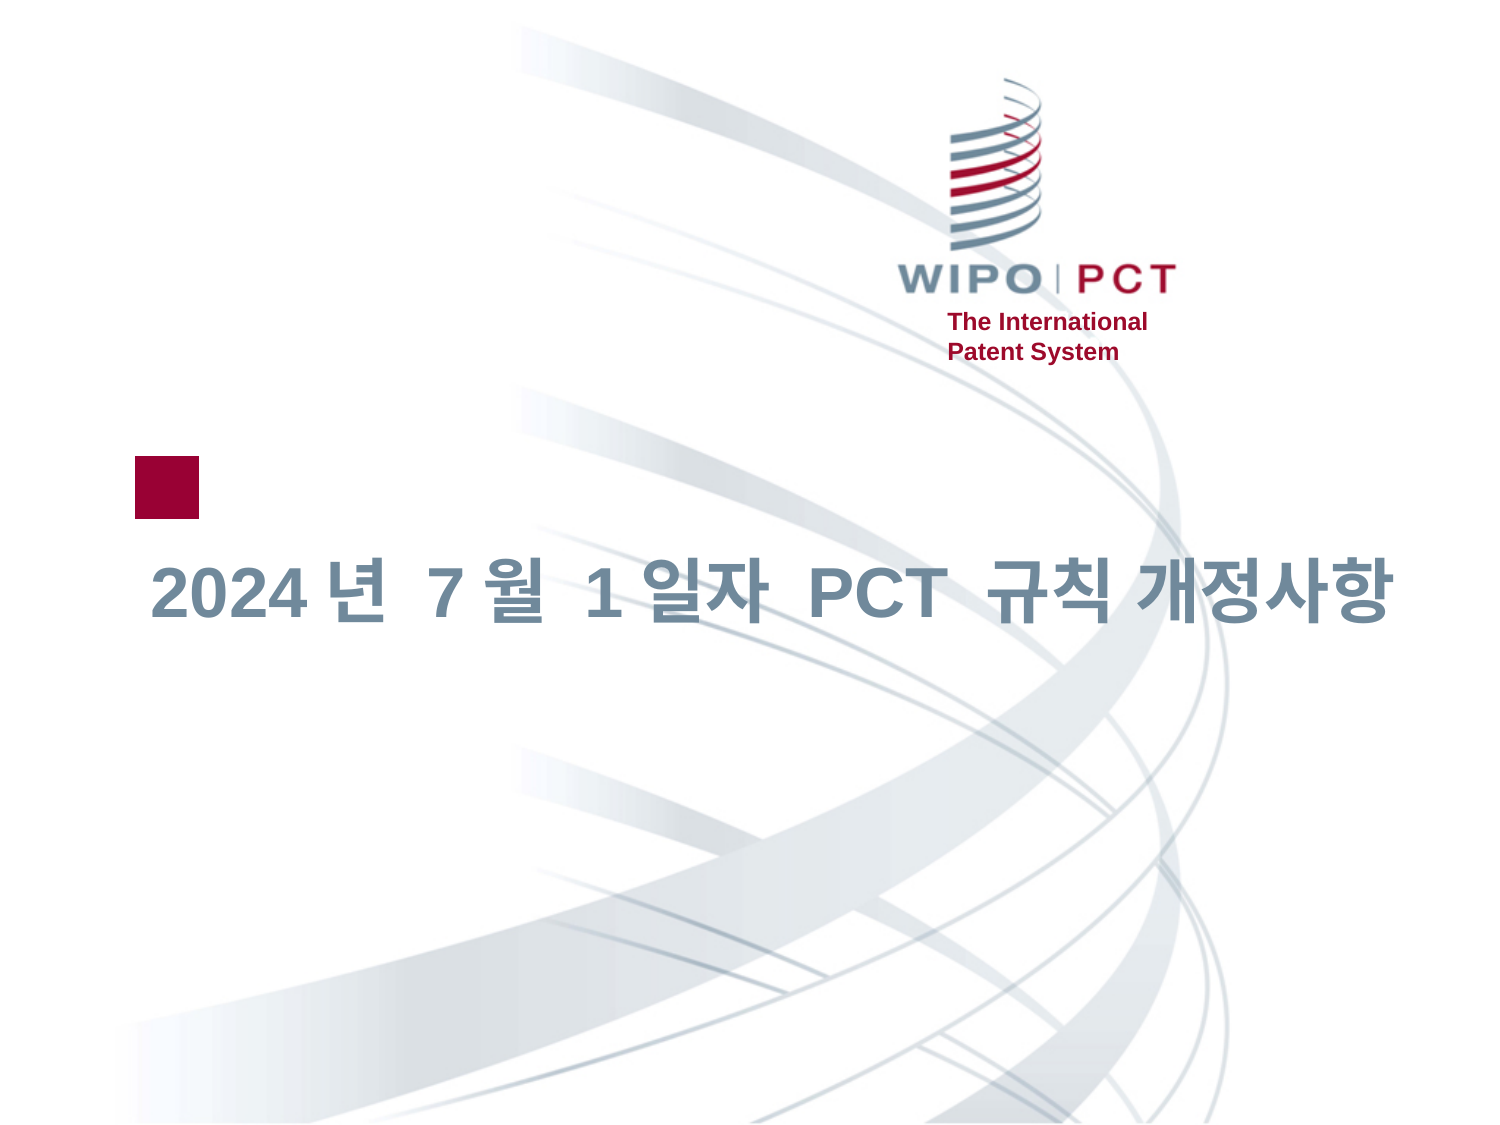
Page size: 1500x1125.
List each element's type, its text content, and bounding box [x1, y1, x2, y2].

picture [0, 0, 1500, 1125]
subtitle 2024년 7월 1일자 PCT 규칙 개정사항 [135, 538, 1436, 921]
